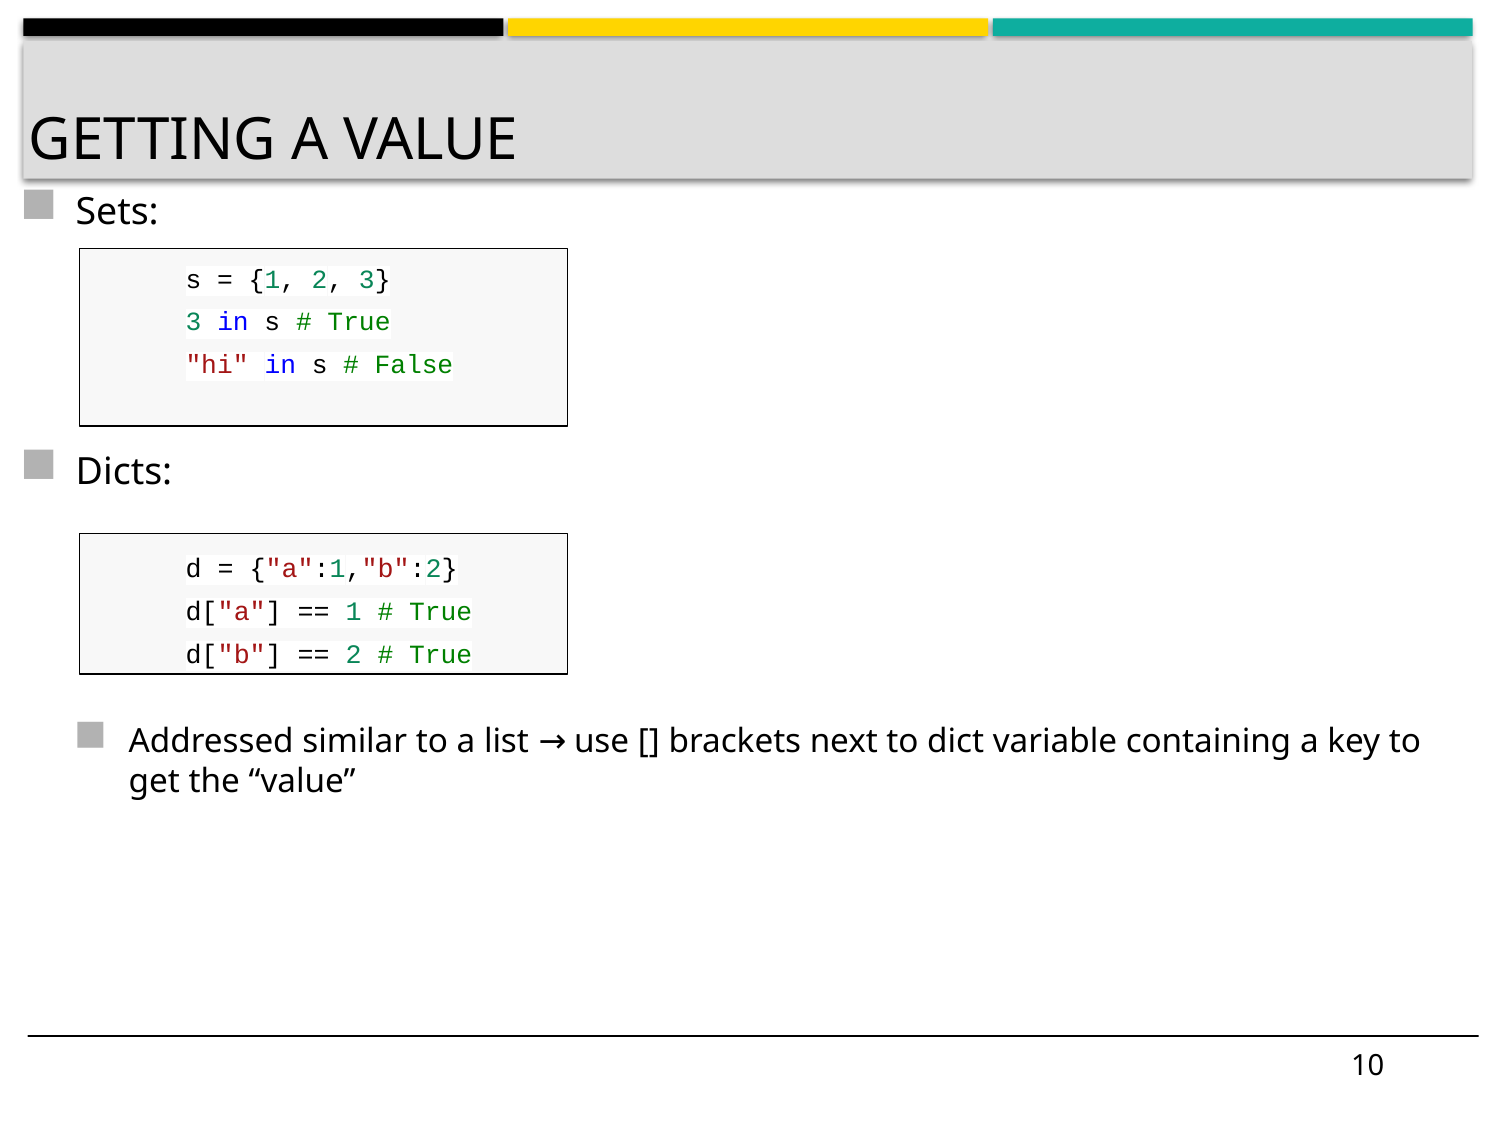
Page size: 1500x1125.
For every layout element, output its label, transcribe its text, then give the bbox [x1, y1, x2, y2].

slide_number 10 [1351, 1036, 1478, 1097]
list Sets: Dicts: Addressed similar to a list → use [] brackets next to dict variable containing a key to get the “value” [25, 187, 1475, 1021]
text_box d = {"a":1,"b":2} d["a"] == 1 # True d["b"] == 2 # True [79, 533, 568, 675]
title Getting a Value [28, 48, 1464, 172]
text_box s = {1, 2, 3} 3 in s # True "hi" in s # False [79, 248, 568, 427]
